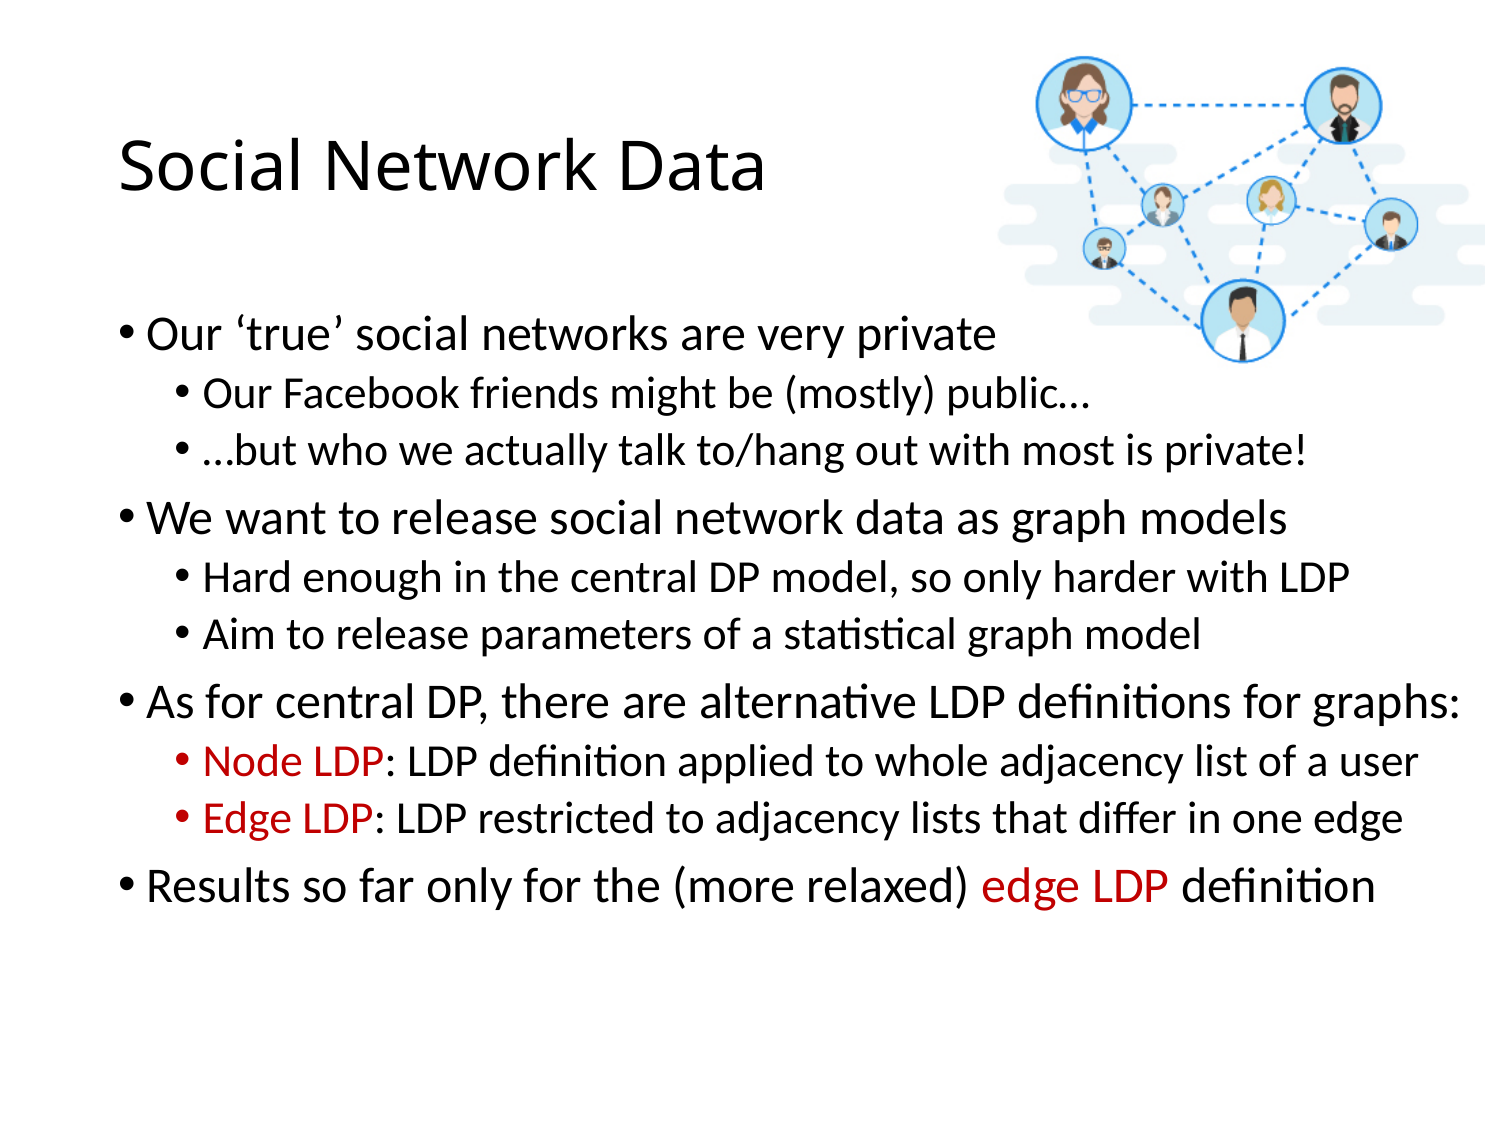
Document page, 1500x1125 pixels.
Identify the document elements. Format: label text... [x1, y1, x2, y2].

list Our ‘true’ social networks are very private Our Facebook friends might be (mostly) public… …but who we actually talk to/hang out with most is private! We want to release social network data as graph models Hard enough in the central DP model, so only harder with LDP Aim to release parameters of a statistical graph model As for central DP, there are alternative LDP definitions for graphs: Node LDP: LDP definition applied to whole adjacency list of a user Edge LDP: LDP restricted to adjacency lists that differ in one edge Results so far only for the (more relaxed) edge LDP definition [103, 299, 1500, 1014]
picture [995, 10, 1485, 391]
title Social Network Data [103, 59, 995, 278]
